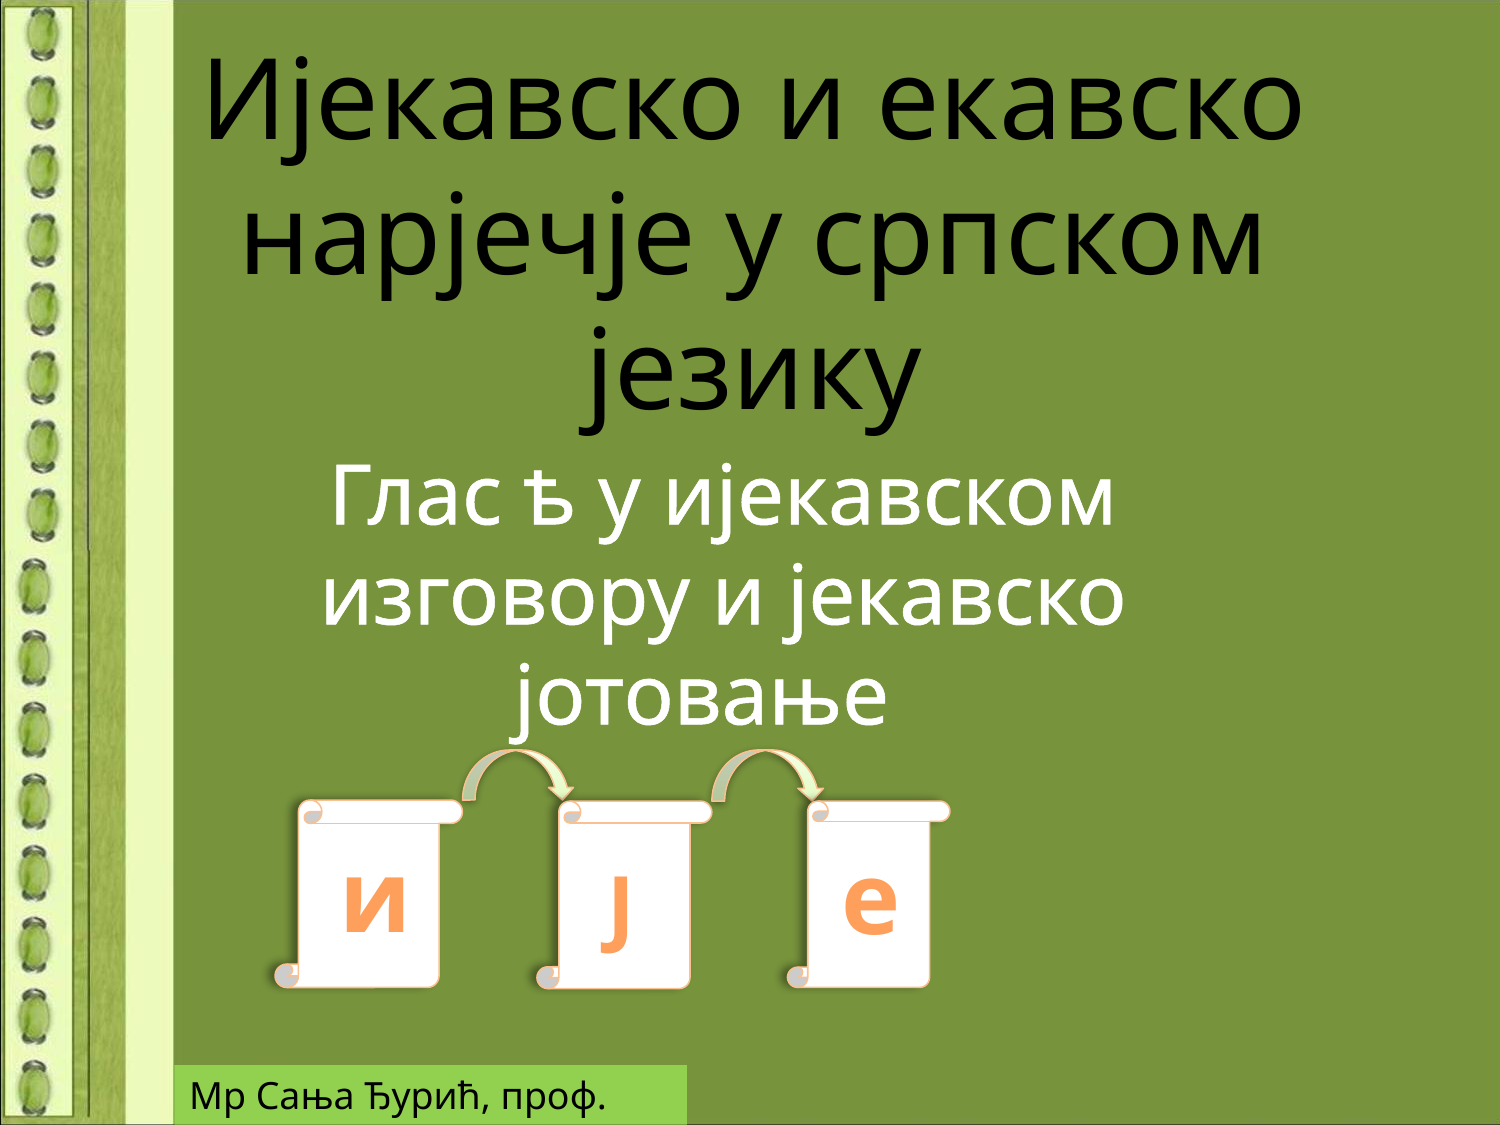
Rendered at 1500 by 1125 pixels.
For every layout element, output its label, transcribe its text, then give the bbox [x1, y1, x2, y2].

text_box Мр Сања Ђурић, проф. [174, 1065, 687, 1125]
text_box [536, 800, 713, 990]
text_box Глас ѣ у ијекавском изговору и јекавско јотовање [186, 433, 1261, 749]
text_box [274, 799, 464, 989]
text_box Ијекавско и екавско нарјечје у српском језику [177, 19, 1330, 440]
text_box е [827, 827, 890, 962]
text_box Ј [593, 845, 656, 961]
text_box [786, 800, 951, 989]
text_box [461, 749, 575, 801]
text_box [711, 749, 825, 802]
picture [0, 0, 1500, 1125]
text_box и [324, 825, 413, 961]
